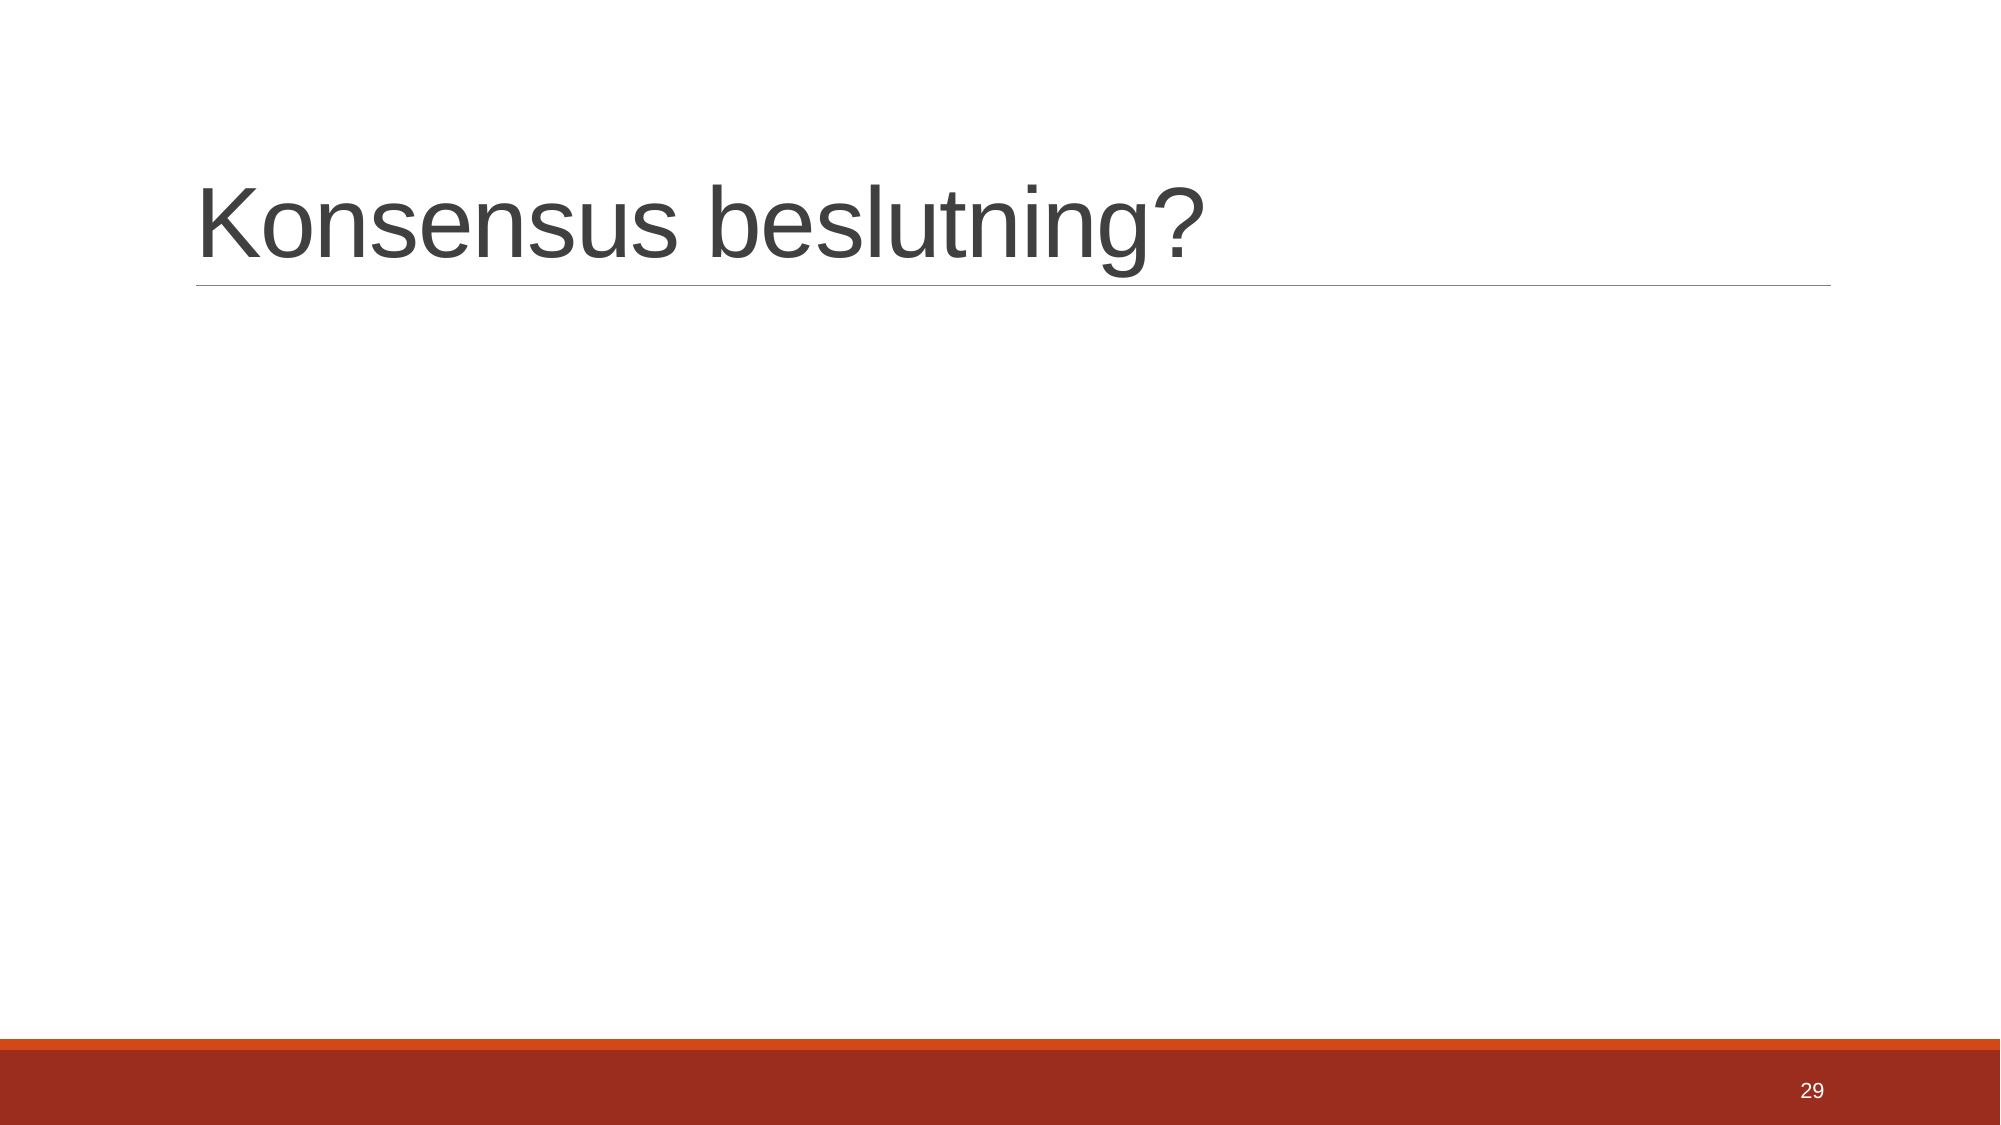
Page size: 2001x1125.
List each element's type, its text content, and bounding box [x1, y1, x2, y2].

slide_number 29 [1624, 1059, 1840, 1120]
title Konsensus beslutning? [180, 47, 1830, 285]
